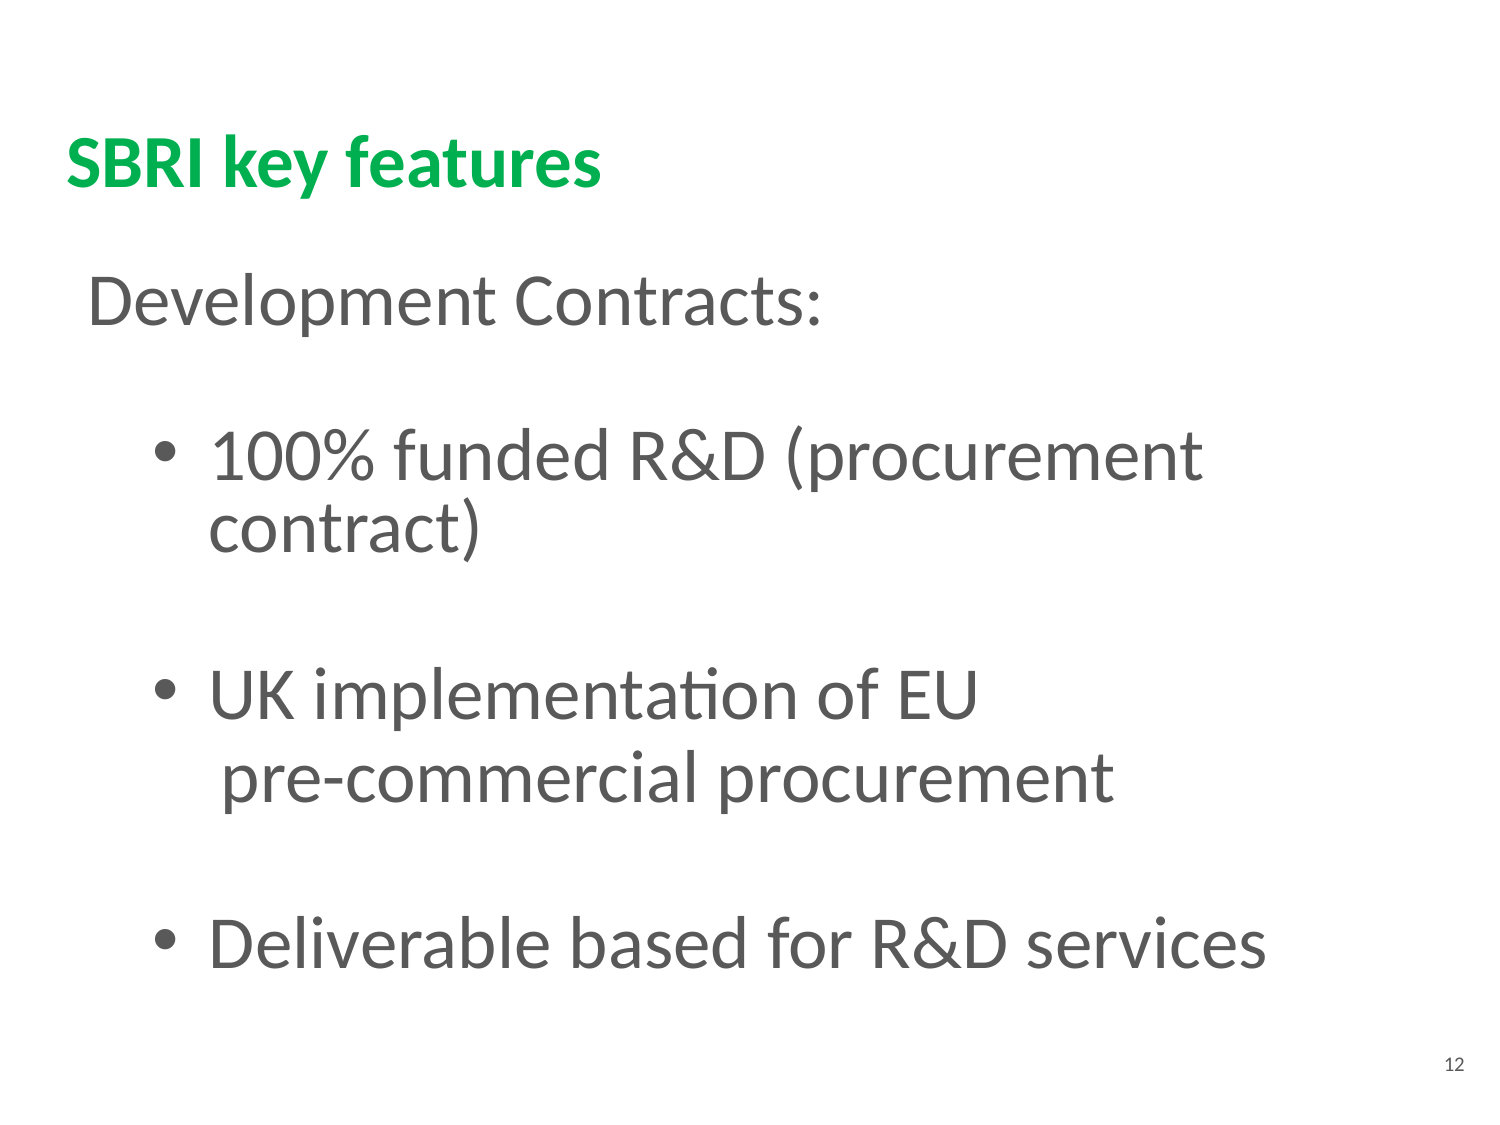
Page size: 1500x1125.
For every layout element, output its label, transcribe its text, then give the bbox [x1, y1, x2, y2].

slide_number 12 [1389, 1019, 1480, 1106]
title SBRI key features [51, 97, 1449, 223]
list Development Contracts: 100% funded R&D (procurement contract) UK implementation of EU pre-commercial procurement Deliverable based for R&D services [72, 252, 1428, 1014]
